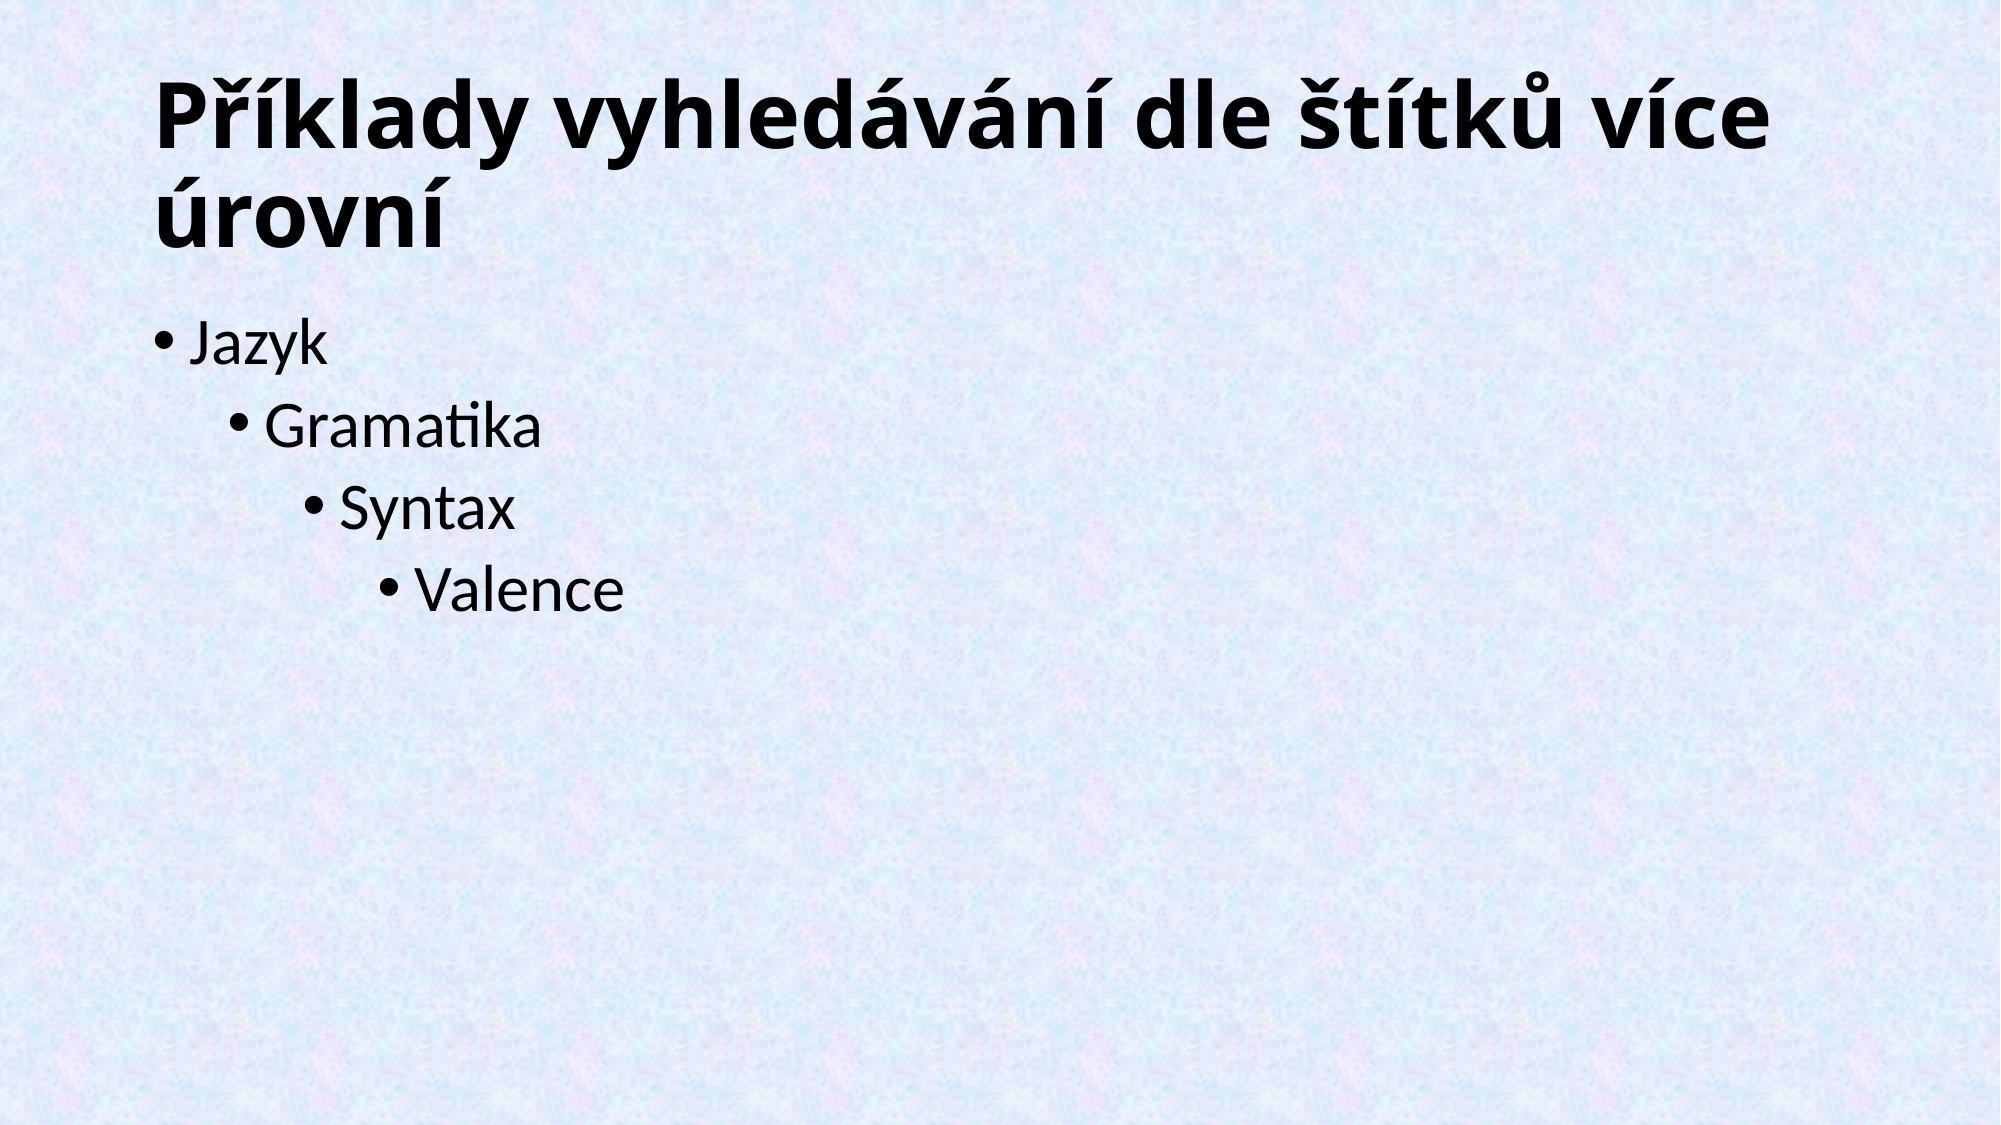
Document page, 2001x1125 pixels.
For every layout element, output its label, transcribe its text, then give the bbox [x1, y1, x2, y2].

list Jazyk Gramatika Syntax Valence [137, 299, 988, 1014]
title Příklady vyhledávání dle štítků více úrovní [137, 59, 1863, 278]
